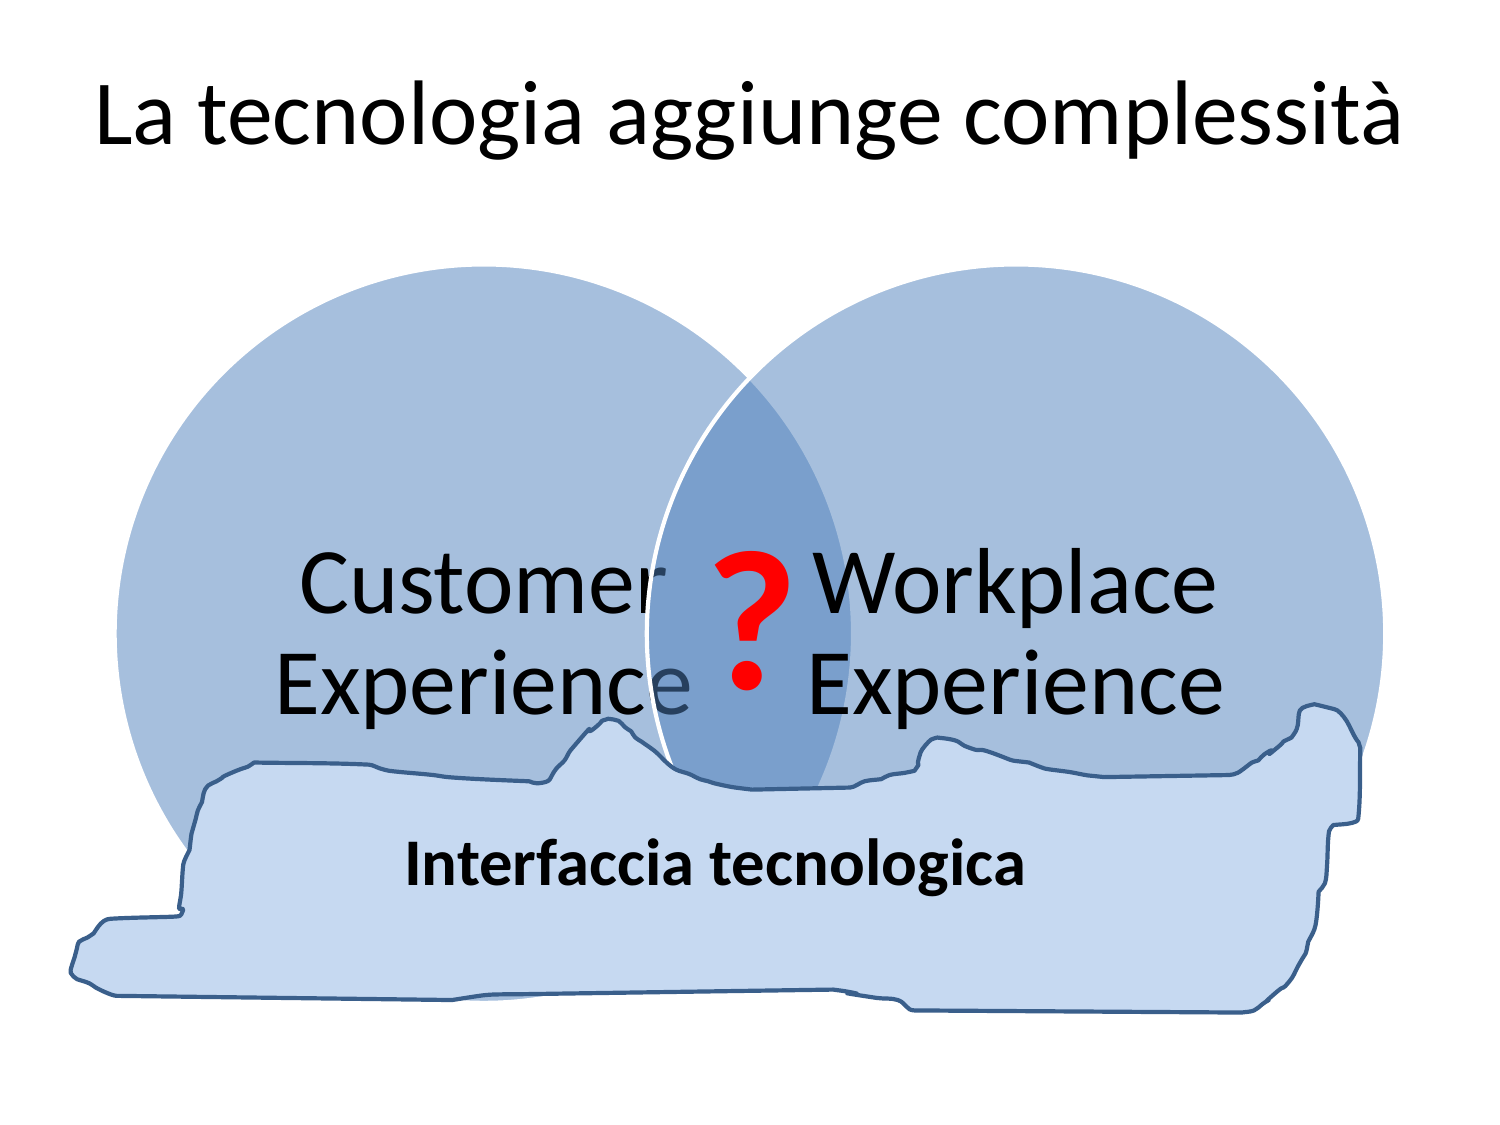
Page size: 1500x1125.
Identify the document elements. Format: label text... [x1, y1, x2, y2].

text_box La tecnologia aggiunge complessità [74, 45, 1425, 233]
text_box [74, 262, 1426, 1006]
